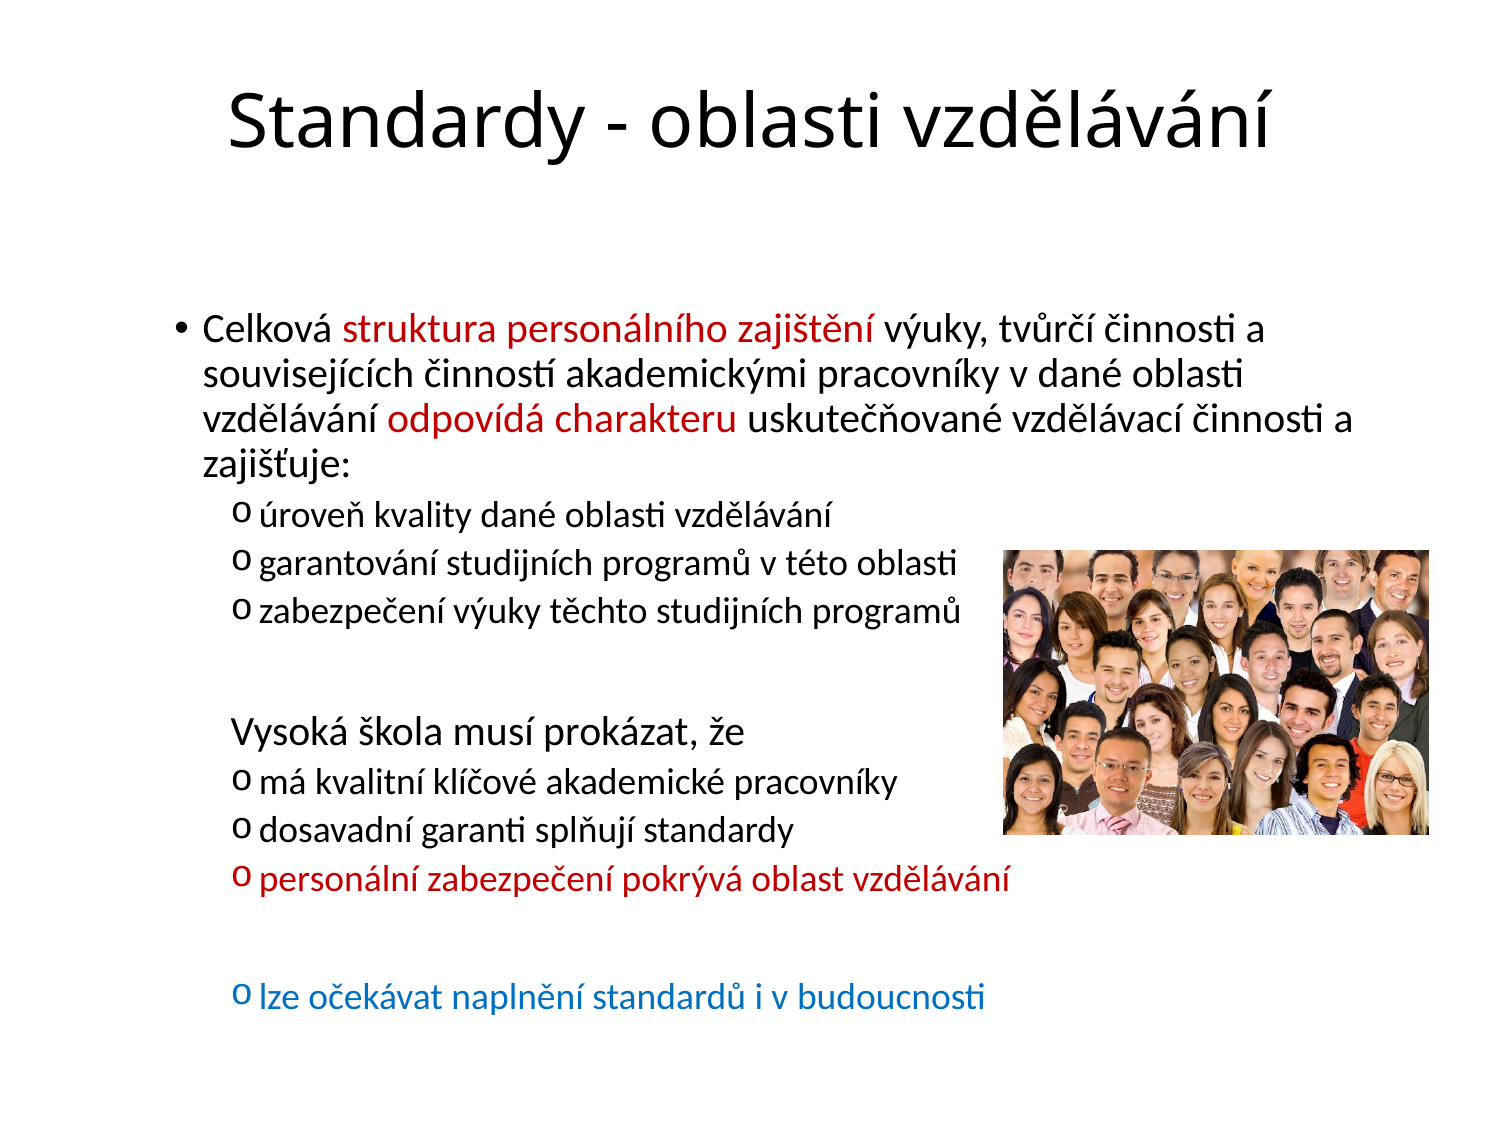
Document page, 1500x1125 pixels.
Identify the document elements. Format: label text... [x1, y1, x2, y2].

list Celková struktura personálního zajištění výuky, tvůrčí činnosti a souvisejících činností akademickými pracovníky v dané oblasti vzdělávání odpovídá charakteru uskutečňované vzdělávací činnosti a zajišťuje: úroveň kvality dané oblasti vzdělávání garantování studijních programů v této oblasti zabezpečení výuky těchto studijních programů Vysoká škola musí prokázat, že má kvalitní klíčové akademické pracovníky dosavadní garanti splňují standardy personální zabezpečení pokrývá oblast vzdělávání lze očekávat naplnění standardů i v budoucnosti [103, 299, 1397, 1014]
picture [1003, 550, 1429, 835]
title Standardy - oblasti vzdělávání [103, 59, 1397, 278]
